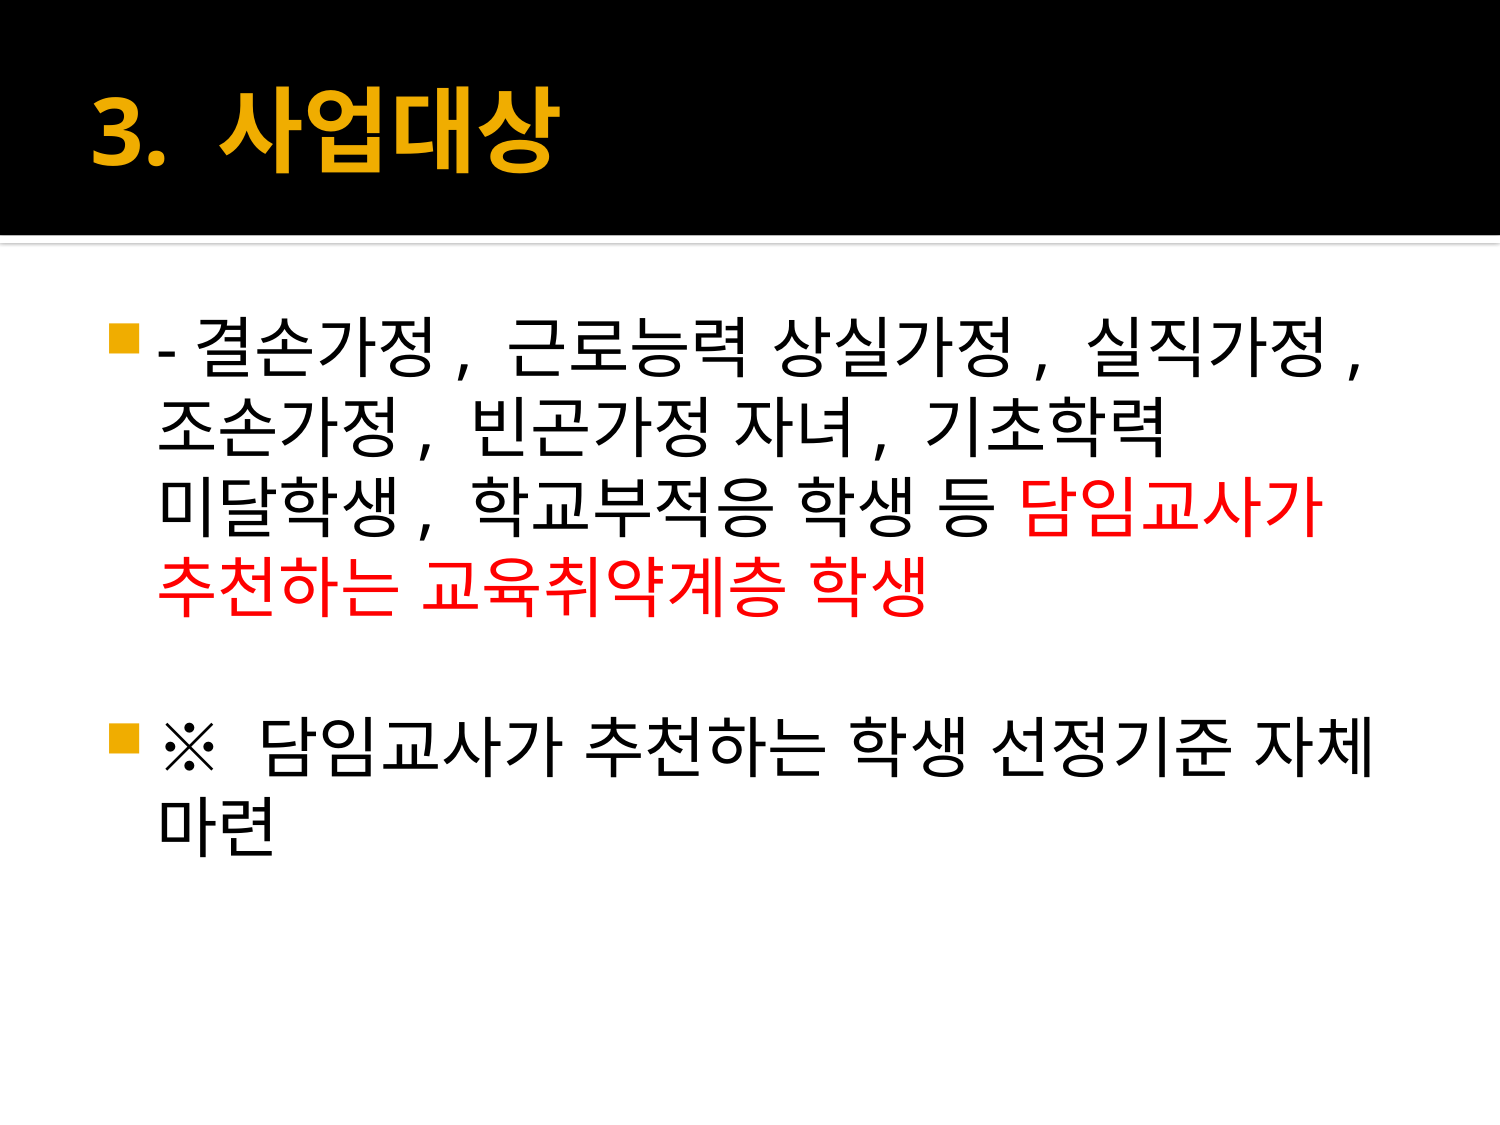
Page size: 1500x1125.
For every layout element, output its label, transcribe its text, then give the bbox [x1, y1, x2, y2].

list -결손가정, 근로능력 상실가정, 실직가정, 조손가정, 빈곤가정 자녀, 기초학력 미달학생, 학교부적응 학생 등 담임교사가 추천하는 교육취약계층 학생 ※ 담임교사가 추천하는 학생 선정기준 자체 마련 [75, 291, 1425, 1050]
title 3. 사업대상 [75, 25, 1425, 231]
